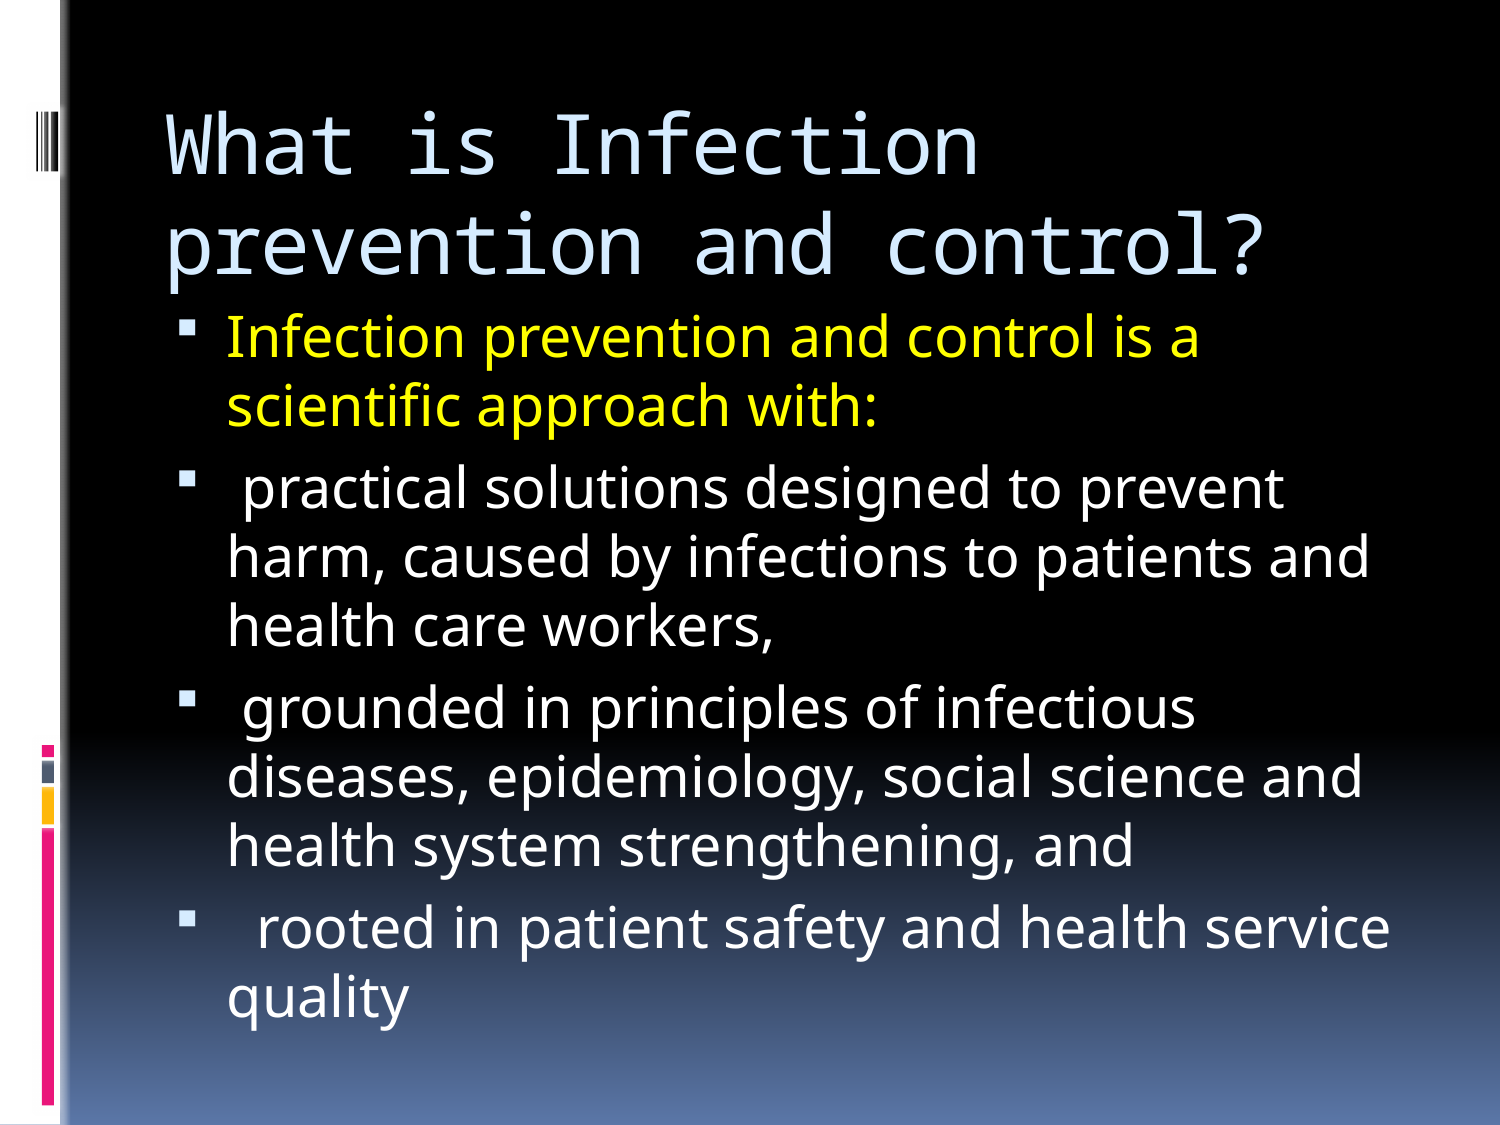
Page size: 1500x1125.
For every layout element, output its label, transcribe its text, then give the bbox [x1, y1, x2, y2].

title What is Infection prevention and control? [150, 83, 1425, 234]
list Infection prevention and control is a scientific approach with: practical solutions designed to prevent harm, caused by infections to patients and health care workers, grounded in principles of infectious diseases, epidemiology, social science and health system strengthening, and rooted in patient safety and health service quality [150, 292, 1425, 1043]
